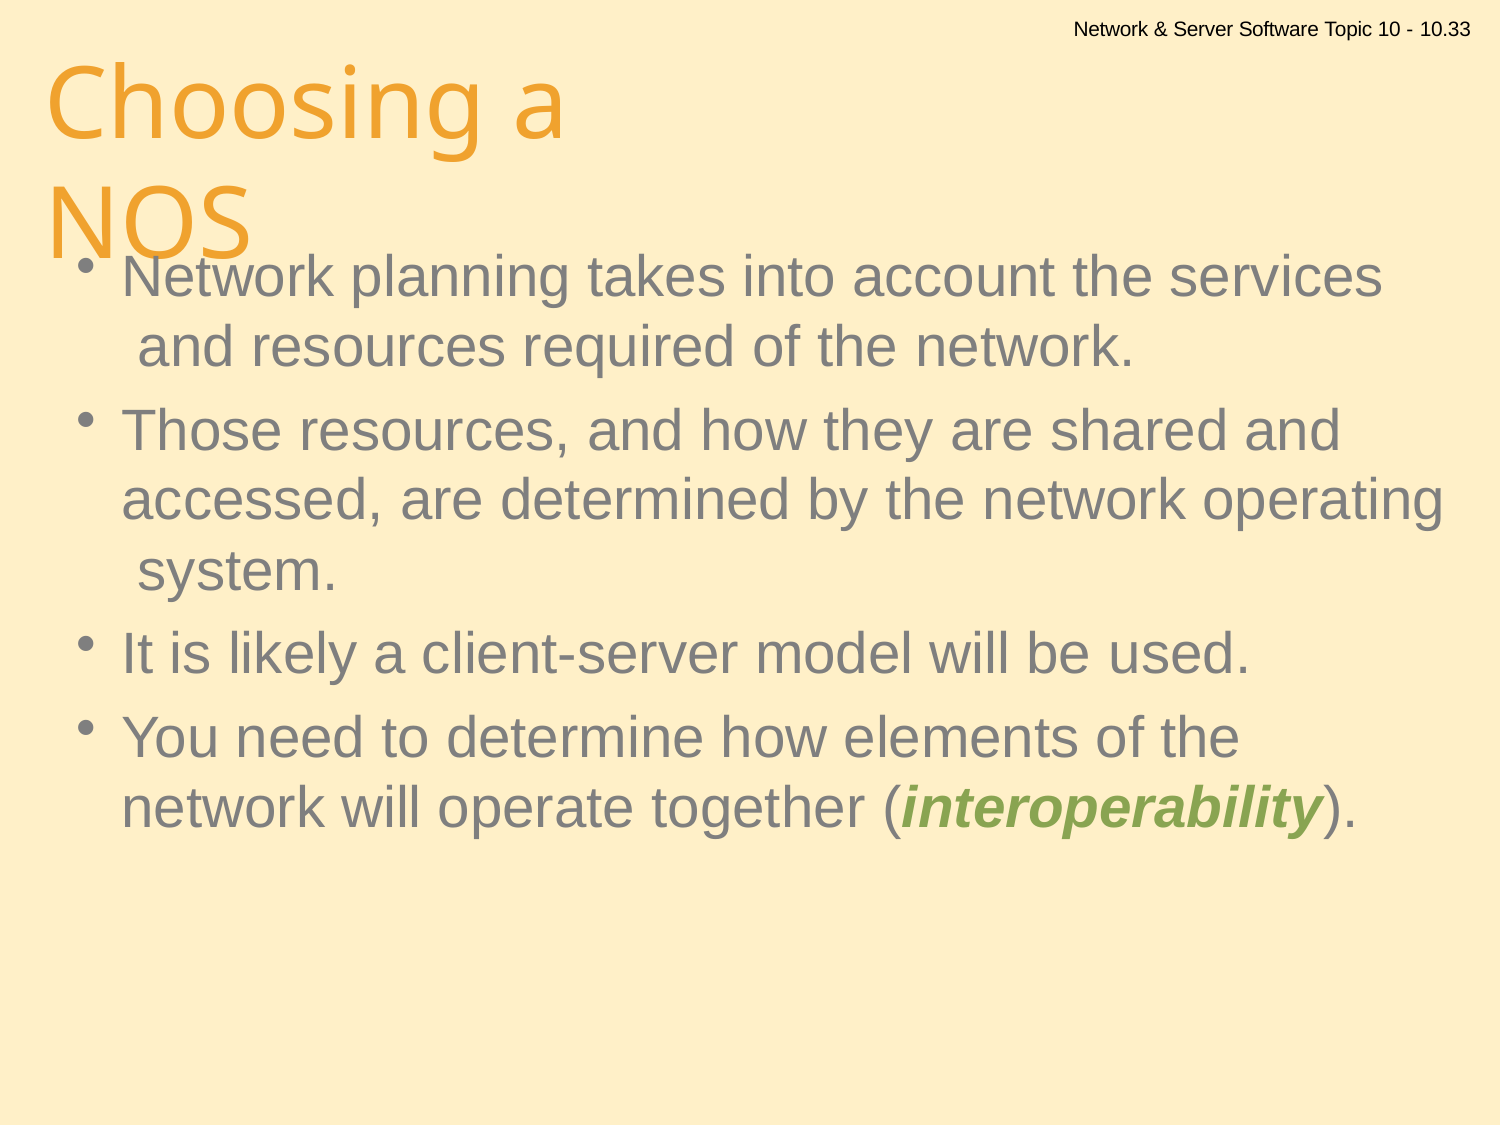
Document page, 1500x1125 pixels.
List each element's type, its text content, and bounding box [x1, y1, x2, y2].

title Choosing a NOS [42, 36, 735, 279]
text_box Network planning takes into account the services and resources required of the network. Those resources, and how they are shared and accessed, are determined by the network operating system. It is likely a client-server model will be used. You need to determine how elements of the network will operate together (interoperability). [74, 235, 1453, 840]
text_box Network & Server Software Topic 10 - 10.33 [1071, 13, 1488, 41]
